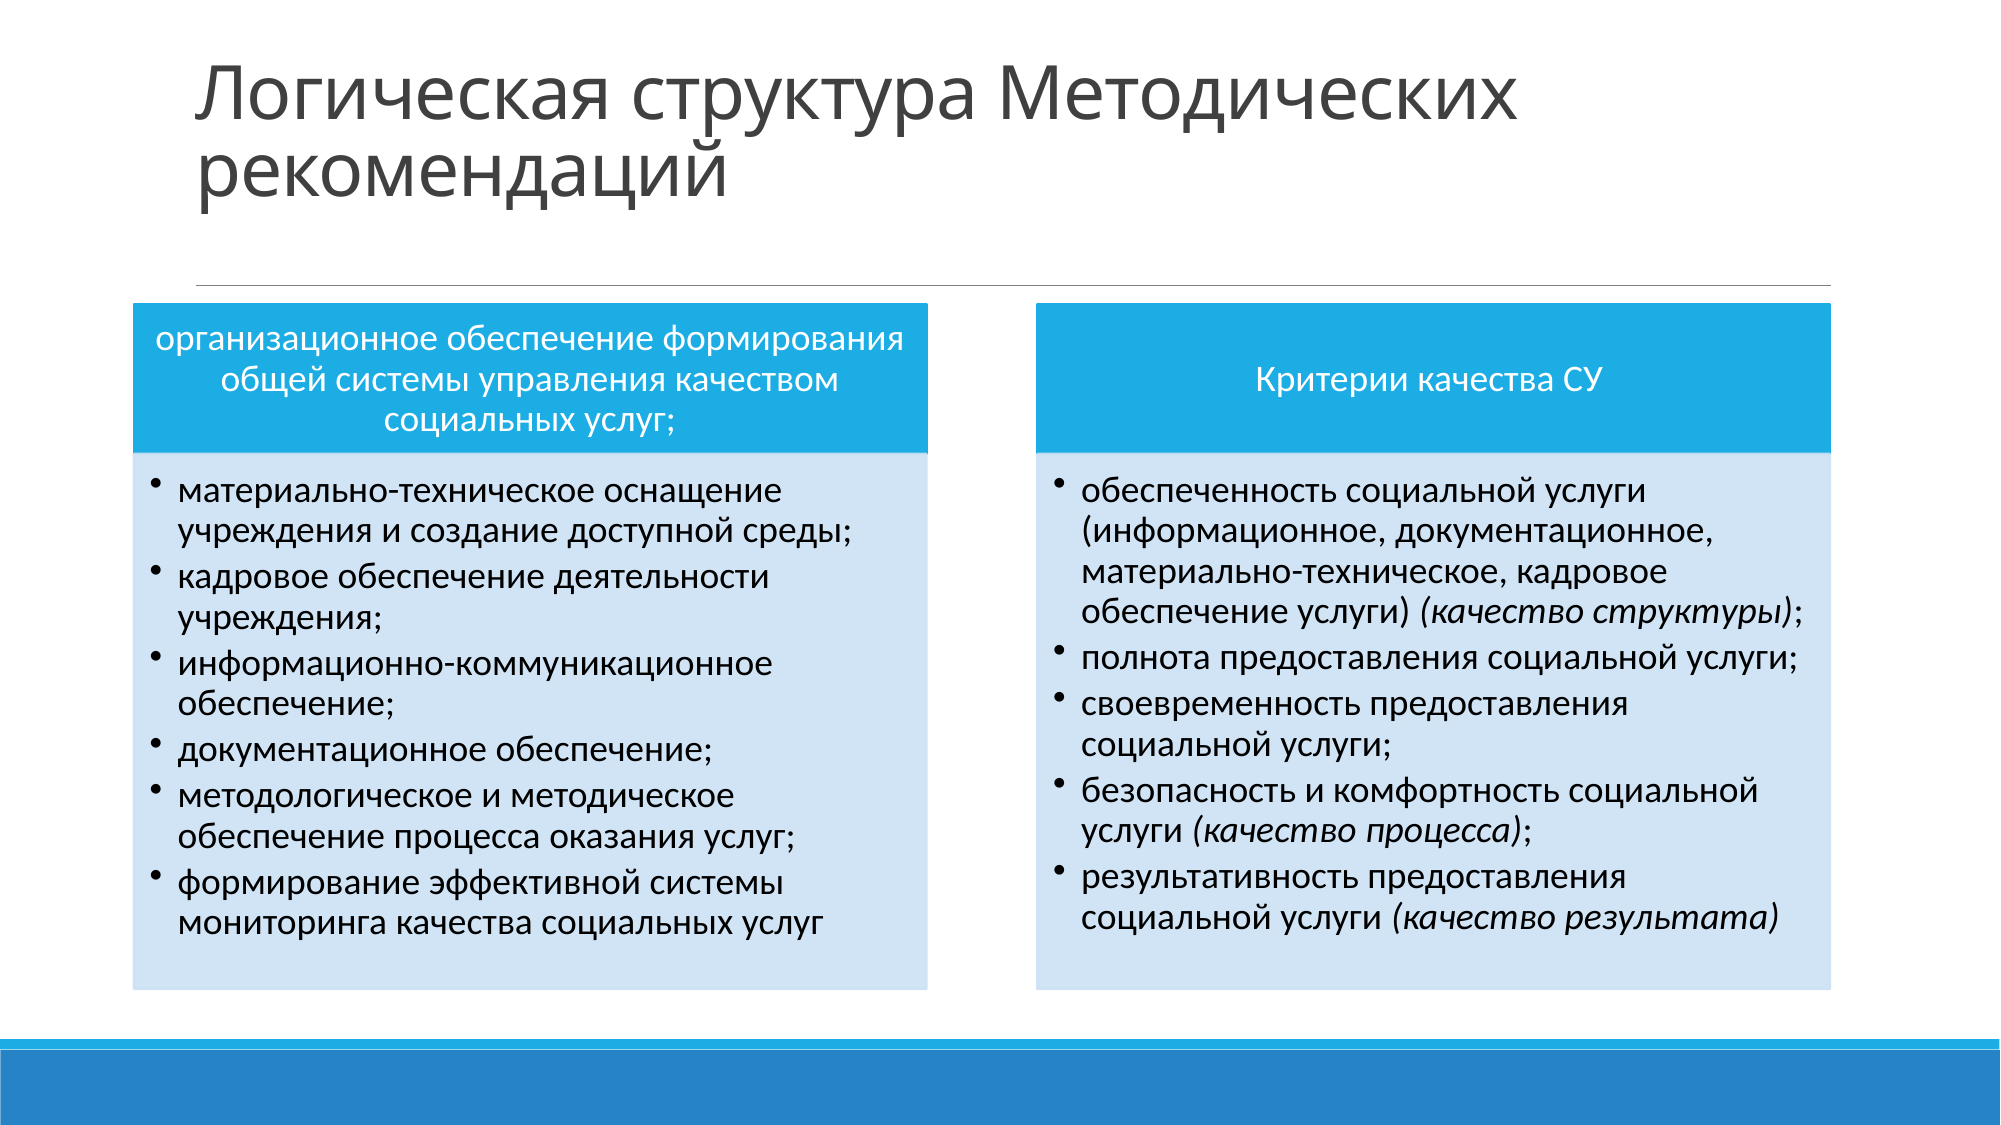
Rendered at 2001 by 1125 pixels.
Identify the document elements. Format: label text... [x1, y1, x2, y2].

title Логическая структура Методических рекомендаций [180, 47, 1830, 220]
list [133, 302, 1831, 991]
